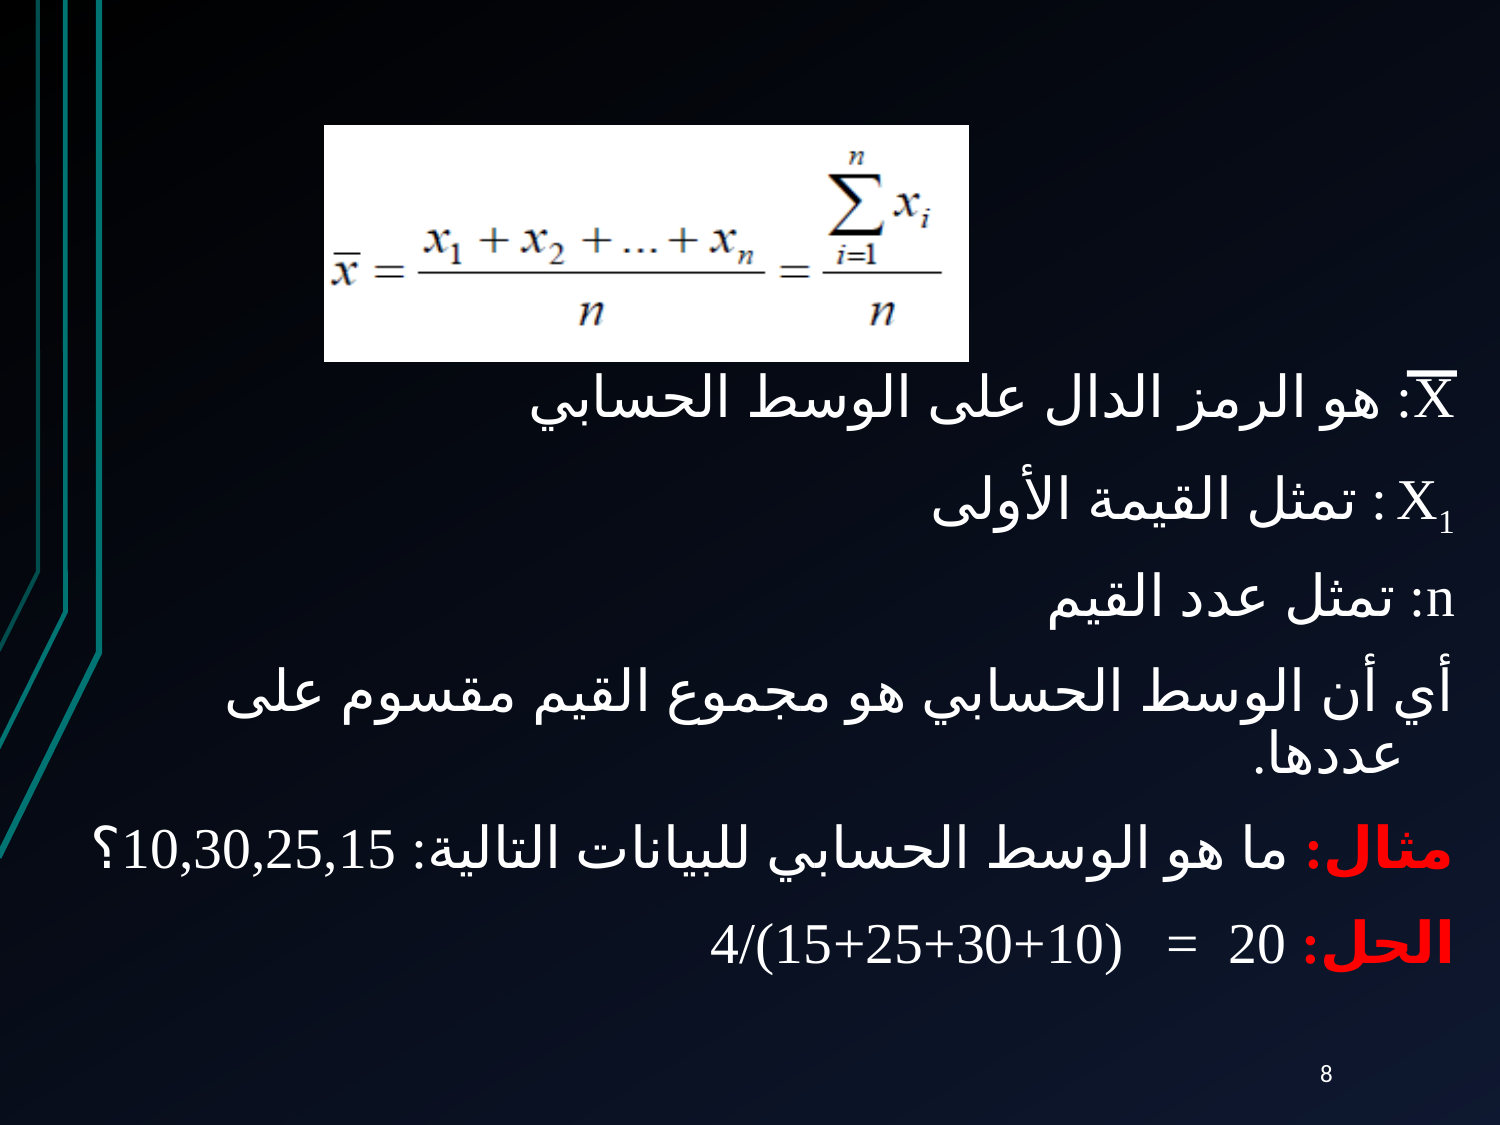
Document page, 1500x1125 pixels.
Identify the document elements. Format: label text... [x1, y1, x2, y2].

slide_number 8 [1299, 1042, 1425, 1103]
picture [324, 125, 970, 362]
list X: هو الرمز الدال على الوسط الحسابي X1 : تمثل القيمة الأولى n: تمثل عدد القيم أي أن الوسط الحسابي هو مجموع القيم مقسوم على عددها. مثال: ما هو الوسط الحسابي للبيانات التالية: 10,30,25,15؟ الحل: 20 = (10+30+25+15)/4 [50, 262, 1475, 1088]
